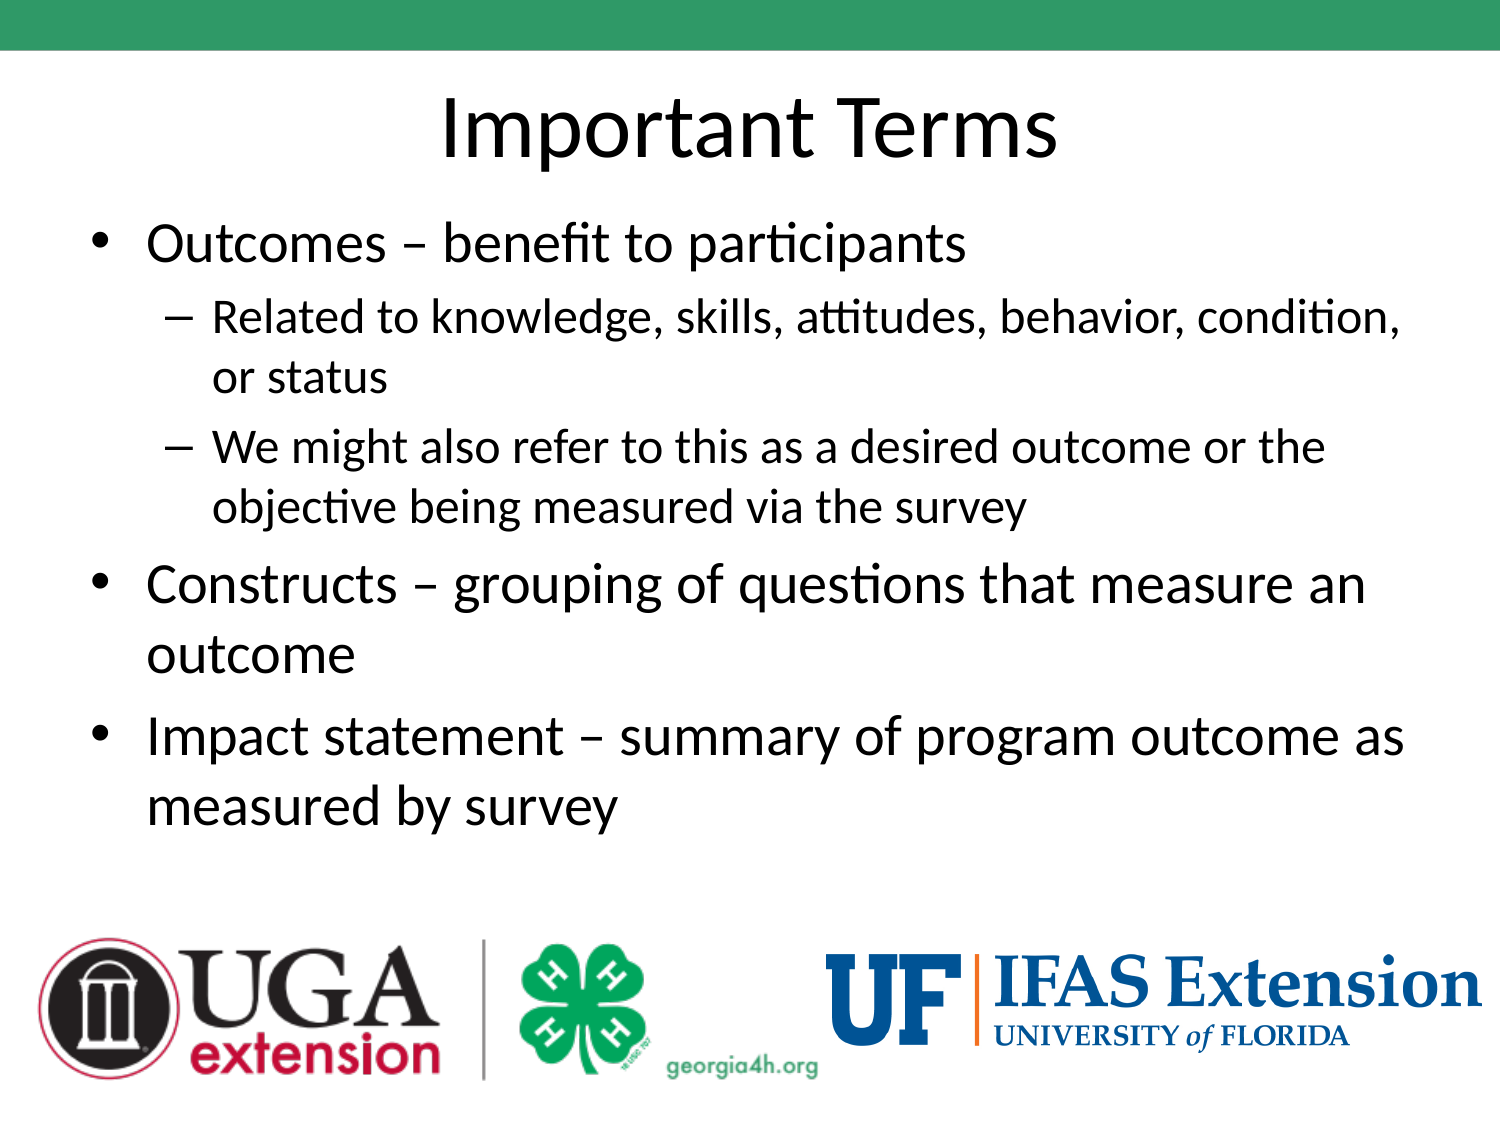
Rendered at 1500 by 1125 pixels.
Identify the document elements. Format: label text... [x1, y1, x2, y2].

list Outcomes – benefit to participants Related to knowledge, skills, attitudes, behavior, condition, or status We might also refer to this as a desired outcome or the objective being measured via the survey Constructs – grouping of questions that measure an outcome Impact statement – summary of program outcome as measured by survey [75, 196, 1425, 926]
picture [826, 954, 1483, 1053]
title Important Terms [75, 45, 1425, 196]
